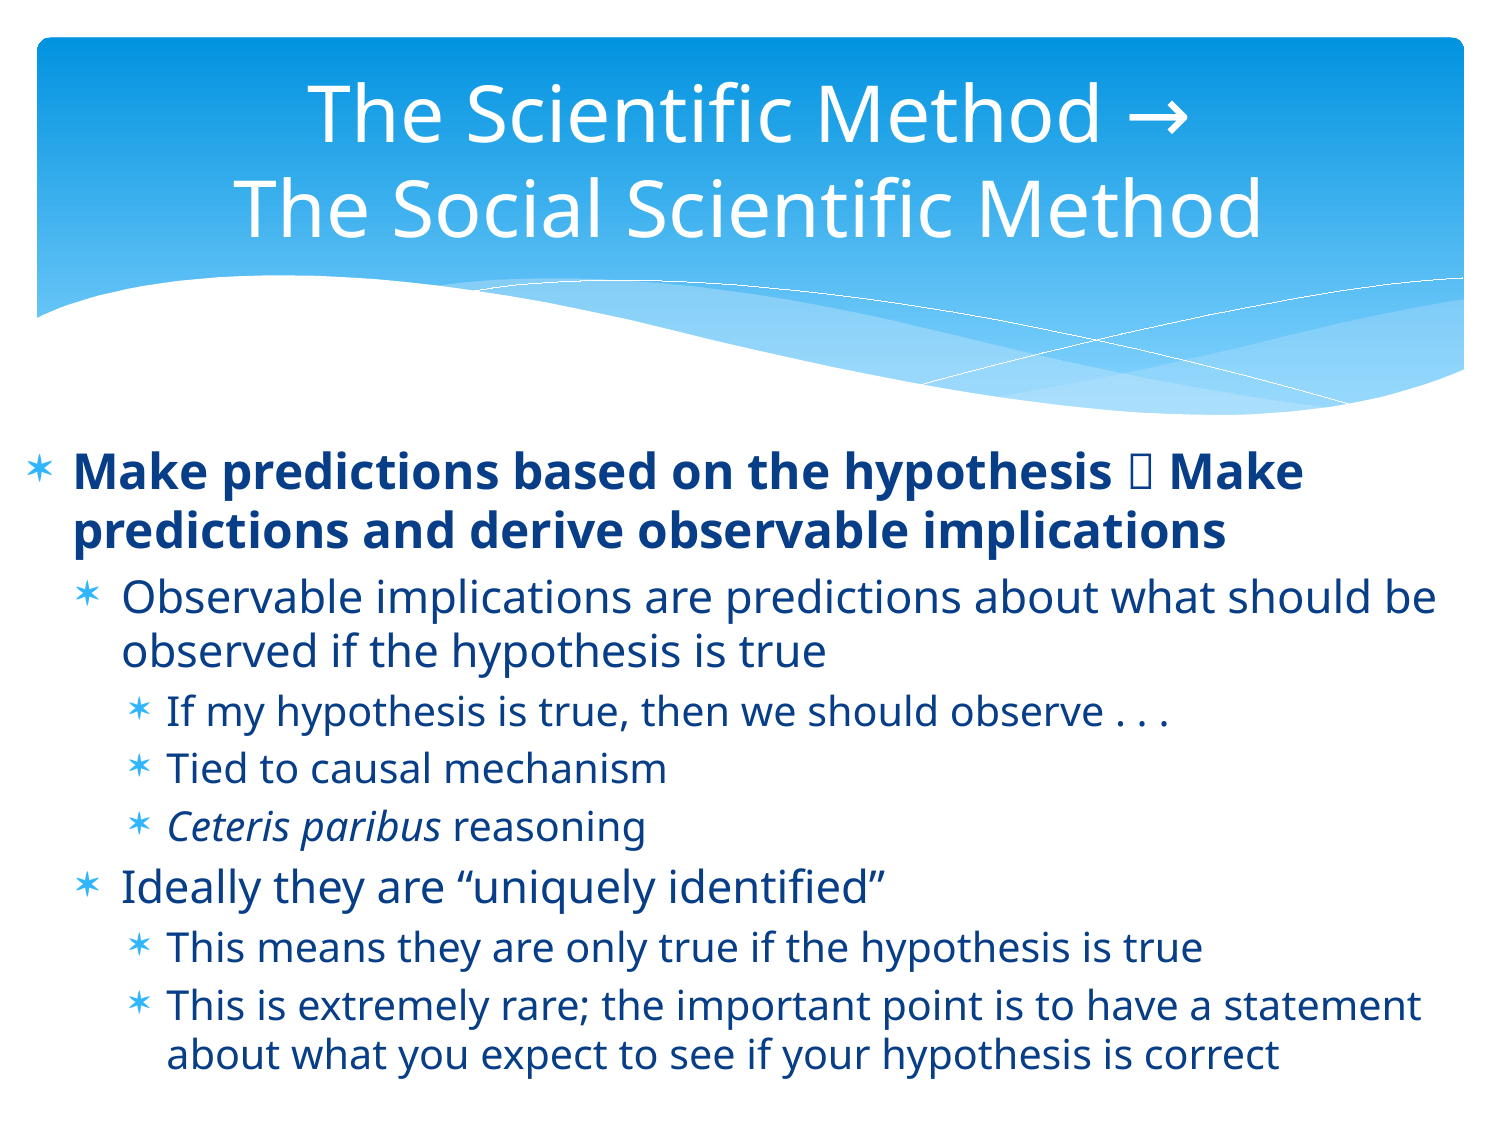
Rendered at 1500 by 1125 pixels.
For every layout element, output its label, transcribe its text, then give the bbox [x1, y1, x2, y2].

title The Scientific Method → The Social Scientific Method [75, 55, 1425, 261]
list Make predictions based on the hypothesis  Make predictions and derive observable implications Observable implications are predictions about what should be observed if the hypothesis is true If my hypothesis is true, then we should observe . . . Tied to causal mechanism Ceteris paribus reasoning Ideally they are “uniquely identified” This means they are only true if the hypothesis is true This is extremely rare; the important point is to have a statement about what you expect to see if your hypothesis is correct [12, 432, 1463, 1088]
